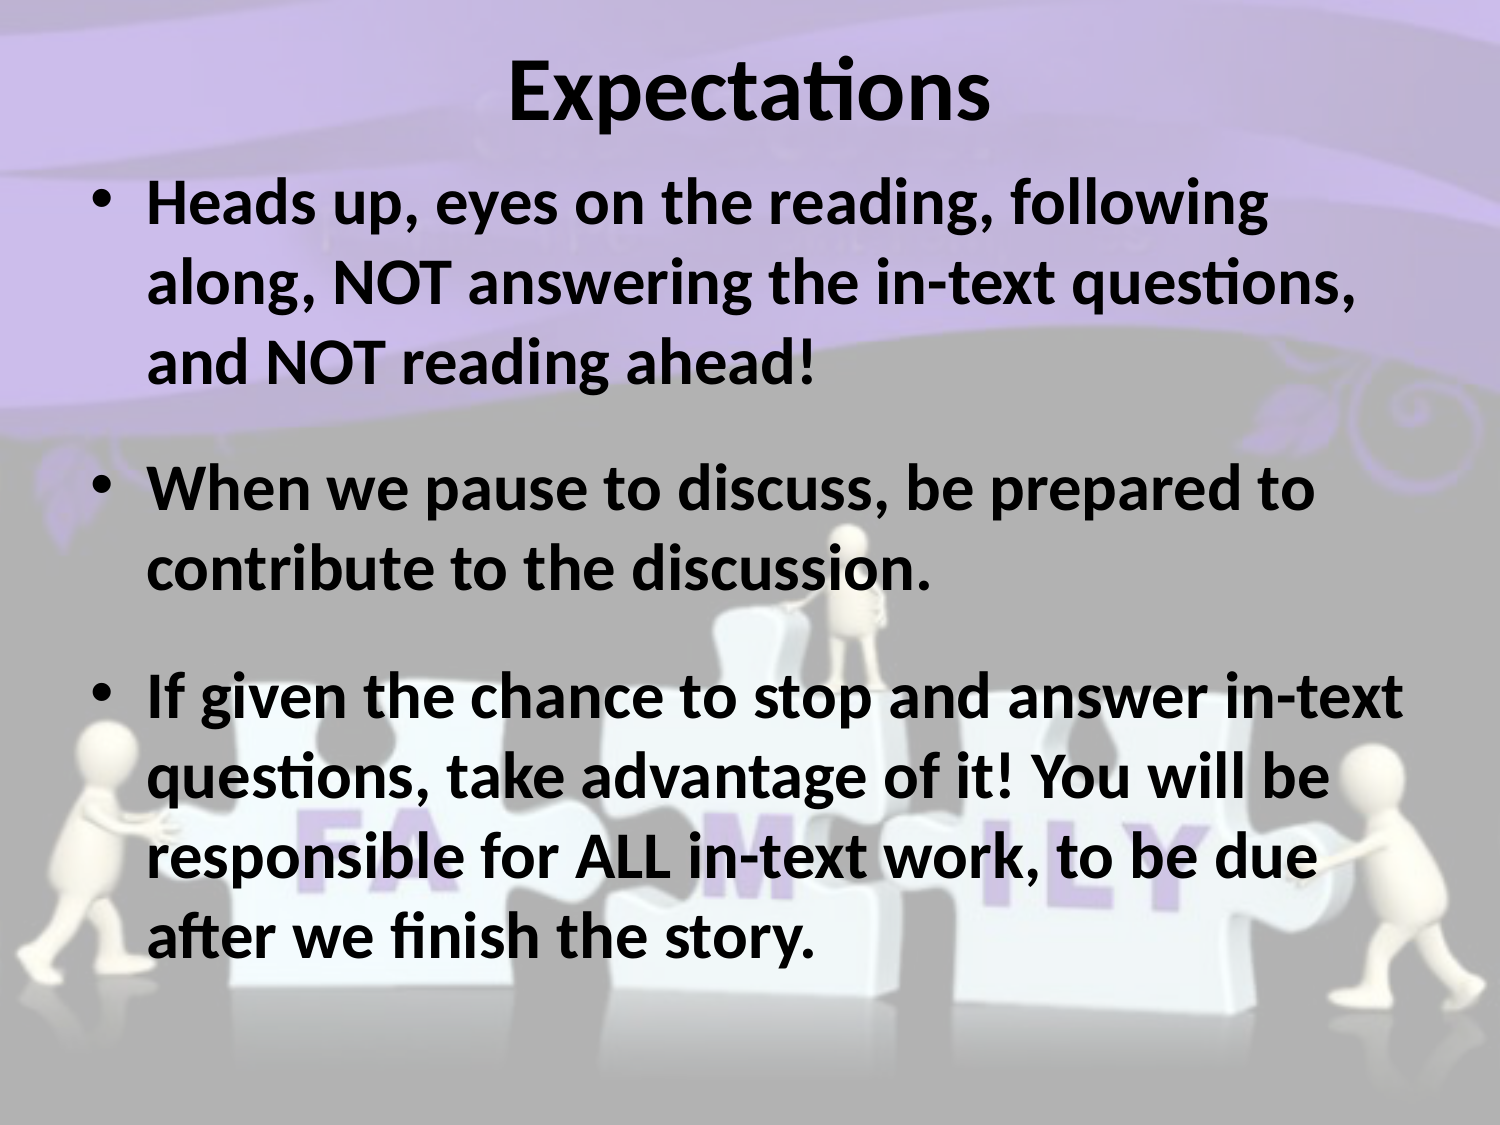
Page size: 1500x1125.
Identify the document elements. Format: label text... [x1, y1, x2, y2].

list Heads up, eyes on the reading, following along, NOT answering the in-text questions, and NOT reading ahead! When we pause to discuss, be prepared to contribute to the discussion. If given the chance to stop and answer in-text questions, take advantage of it! You will be responsible for ALL in-text work, to be due after we finish the story. [75, 149, 1425, 1063]
title Expectations [75, 12, 1425, 149]
